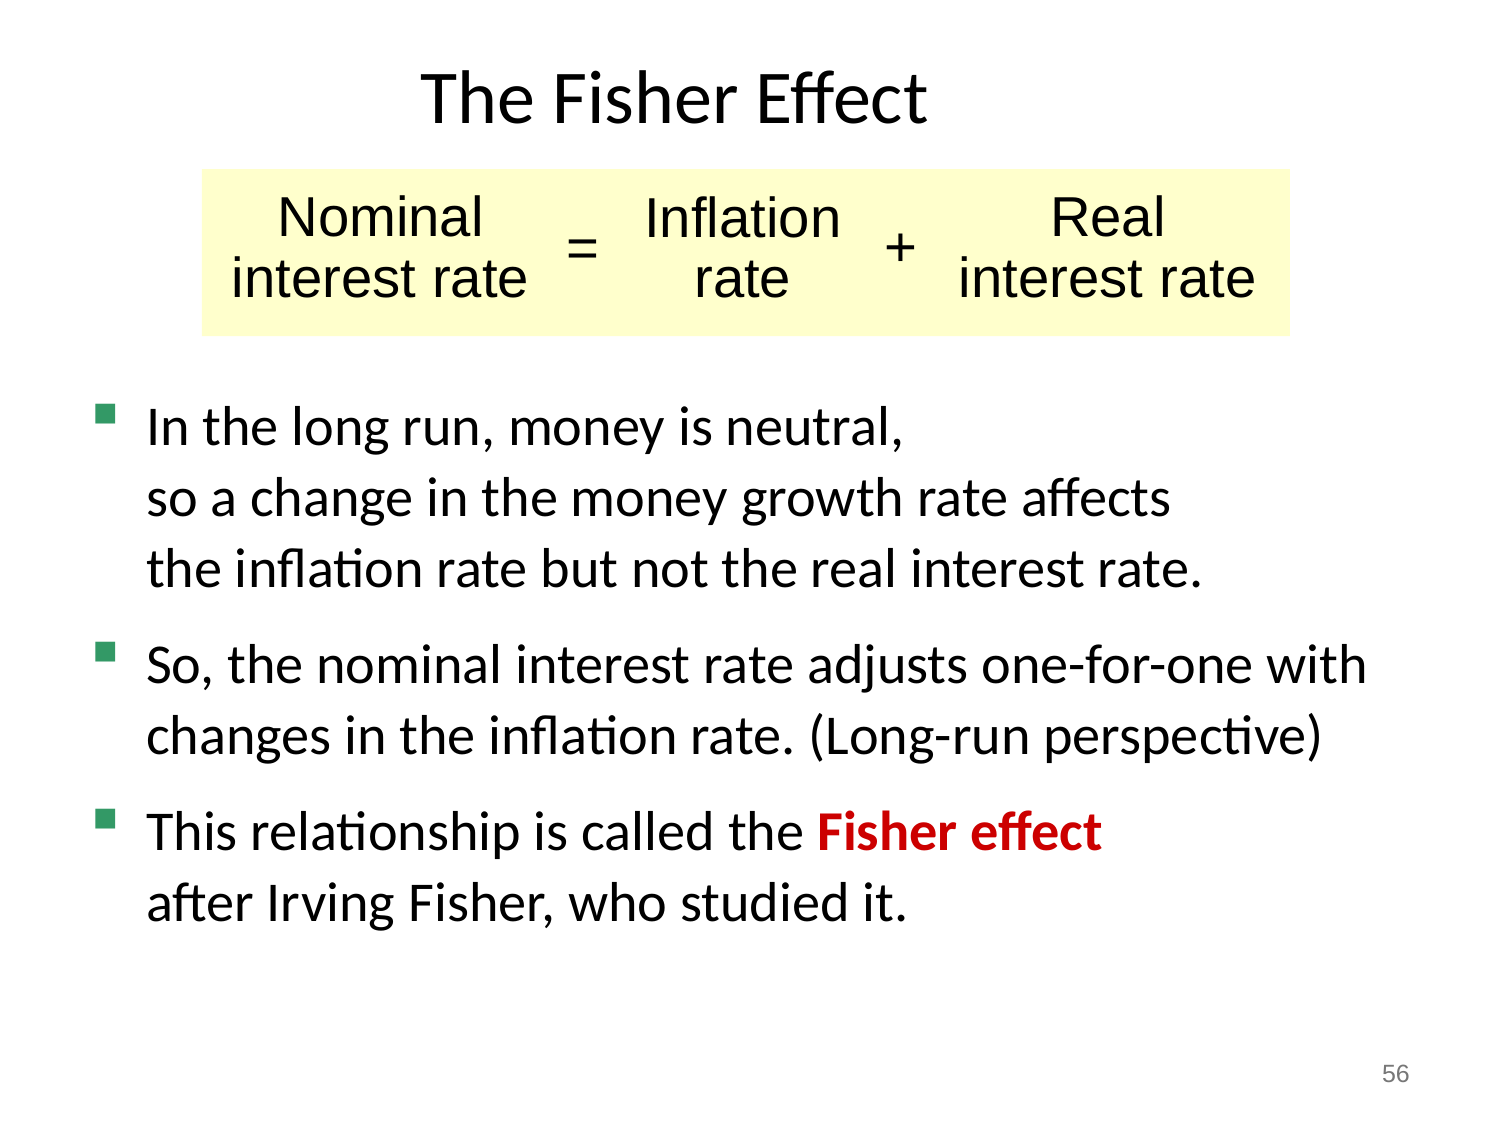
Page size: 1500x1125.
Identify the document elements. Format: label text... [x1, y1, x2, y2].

text_box In the long run, money is neutral, so a change in the money growth rate affects the inflation rate but not the real interest rate. So, the nominal interest rate adjusts one-for-one with changes in the inflation rate. (Long-run perspective) This relationship is called the Fisher effect after Irving Fisher, who studied it. [74, 378, 1425, 1006]
title The Fisher Effect [0, 39, 1350, 147]
slide_number 56 [1074, 1042, 1425, 1103]
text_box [201, 168, 1291, 337]
